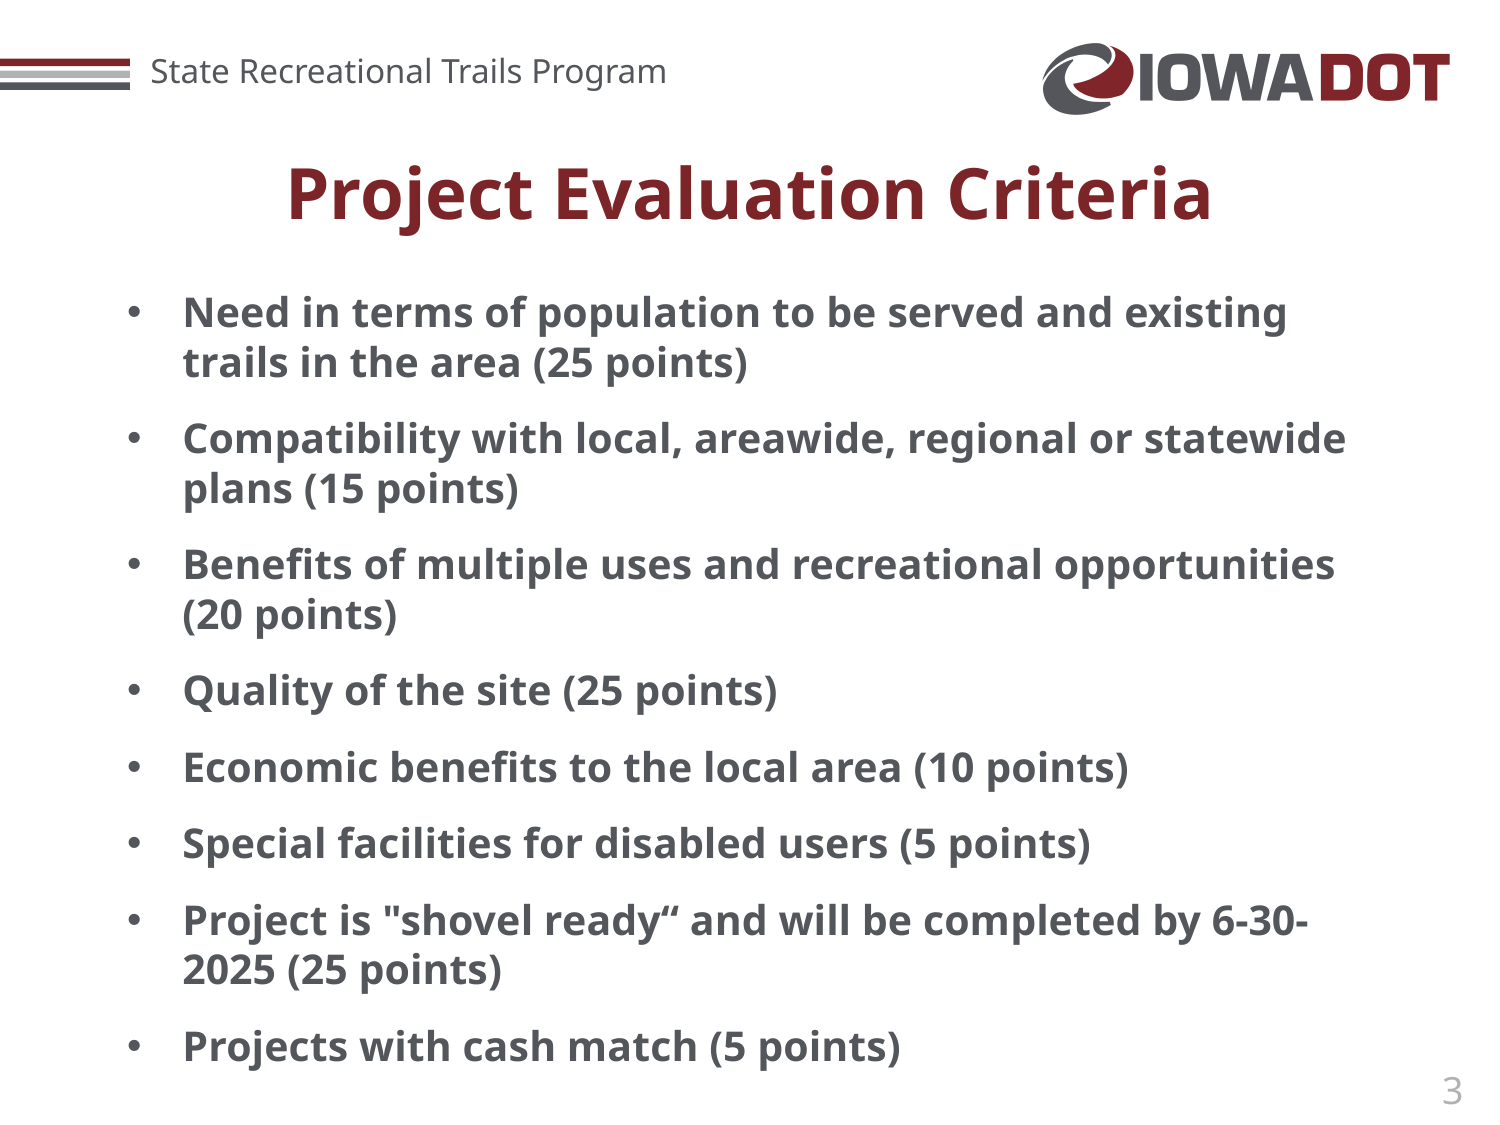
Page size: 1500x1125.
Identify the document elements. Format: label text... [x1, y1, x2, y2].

picture [1039, 40, 1454, 116]
text_box Project Evaluation Criteria [103, 114, 1397, 269]
list Need in terms of population to be served and existing trails in the area (25 points) Compatibility with local, areawide, regional or statewide plans (15 points) Benefits of multiple uses and recreational opportunities (20 points) Quality of the site (25 points) Economic benefits to the local area (10 points) Special facilities for disabled users (5 points) Project is "shovel ready“ and will be completed by 6-30-2025 (25 points) Projects with cash match (5 points) [112, 278, 1388, 1083]
